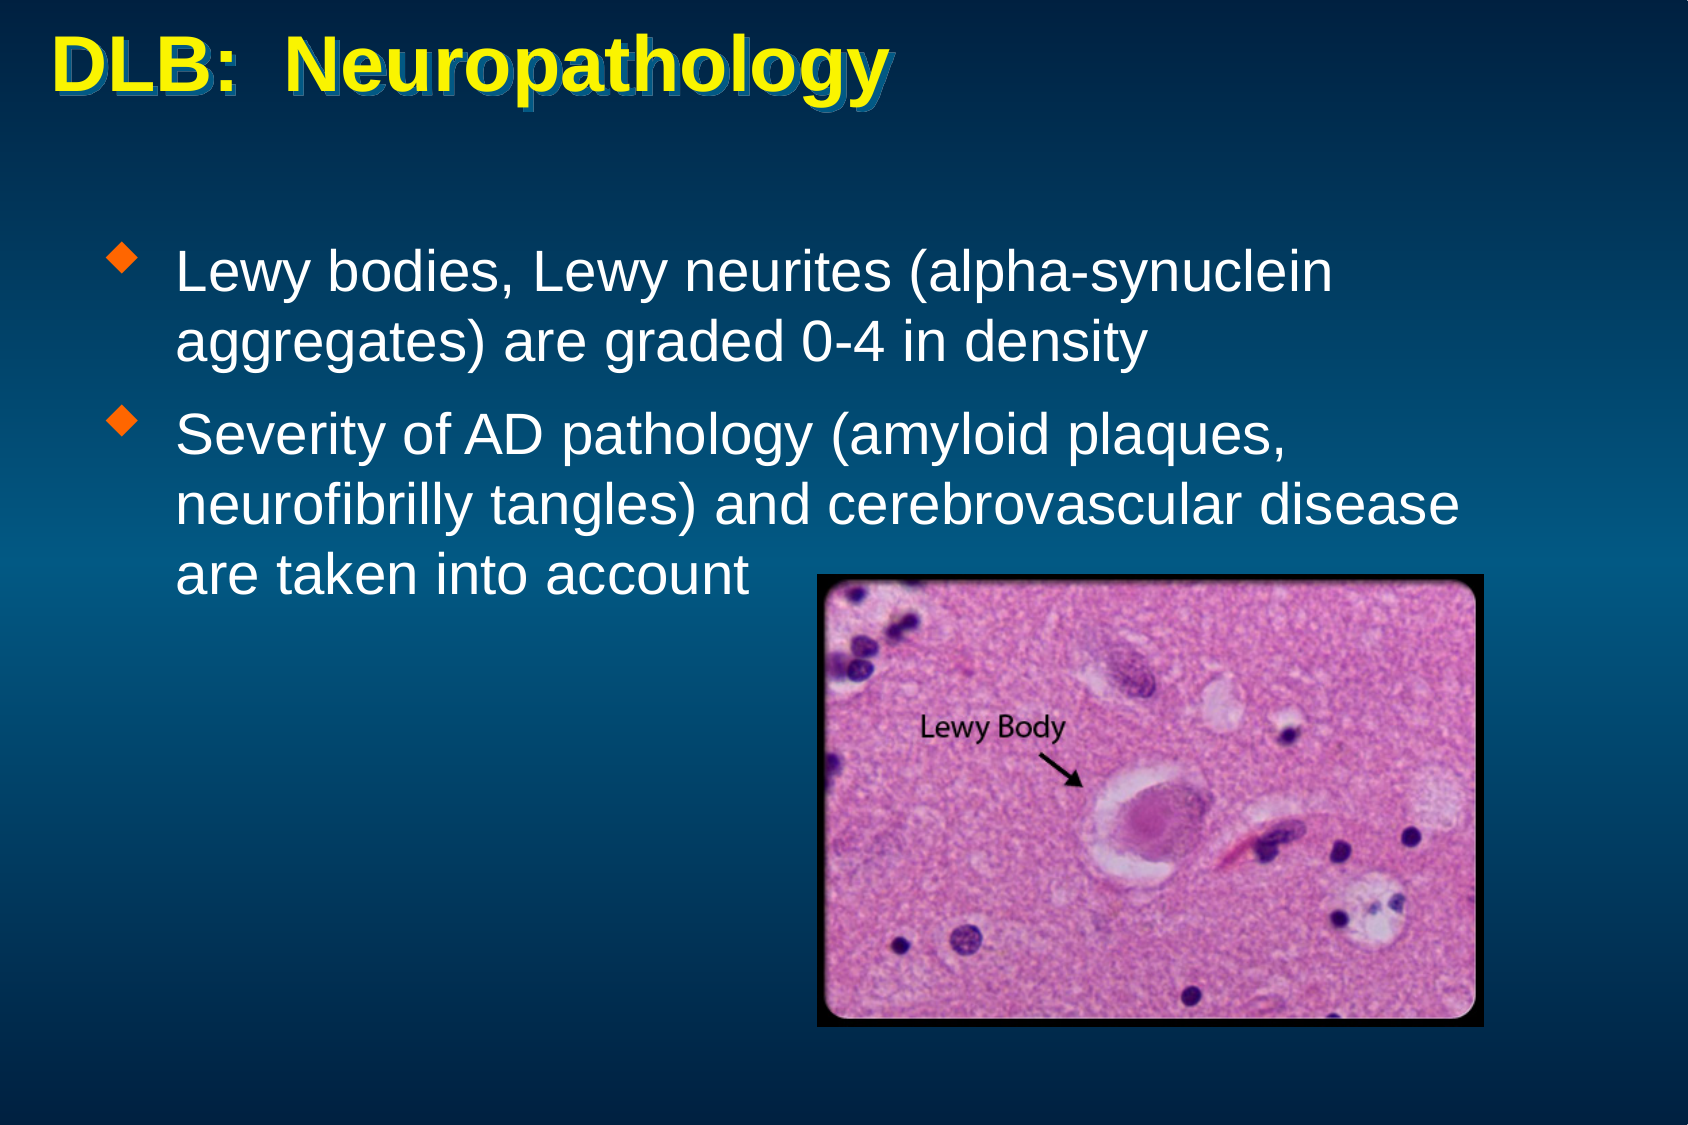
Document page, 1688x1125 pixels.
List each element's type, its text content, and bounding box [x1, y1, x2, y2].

list Lewy bodies, Lewy neurites (alpha-synuclein aggregates) are graded 0-4 in density Severity of AD pathology (amyloid plaques, neurofibrilly tangles) and cerebrovascular disease are taken into account [46, 224, 1516, 850]
picture [51, 20, 1561, 118]
title DLB: Neuropathology [46, 15, 1556, 113]
picture [817, 575, 1484, 1028]
